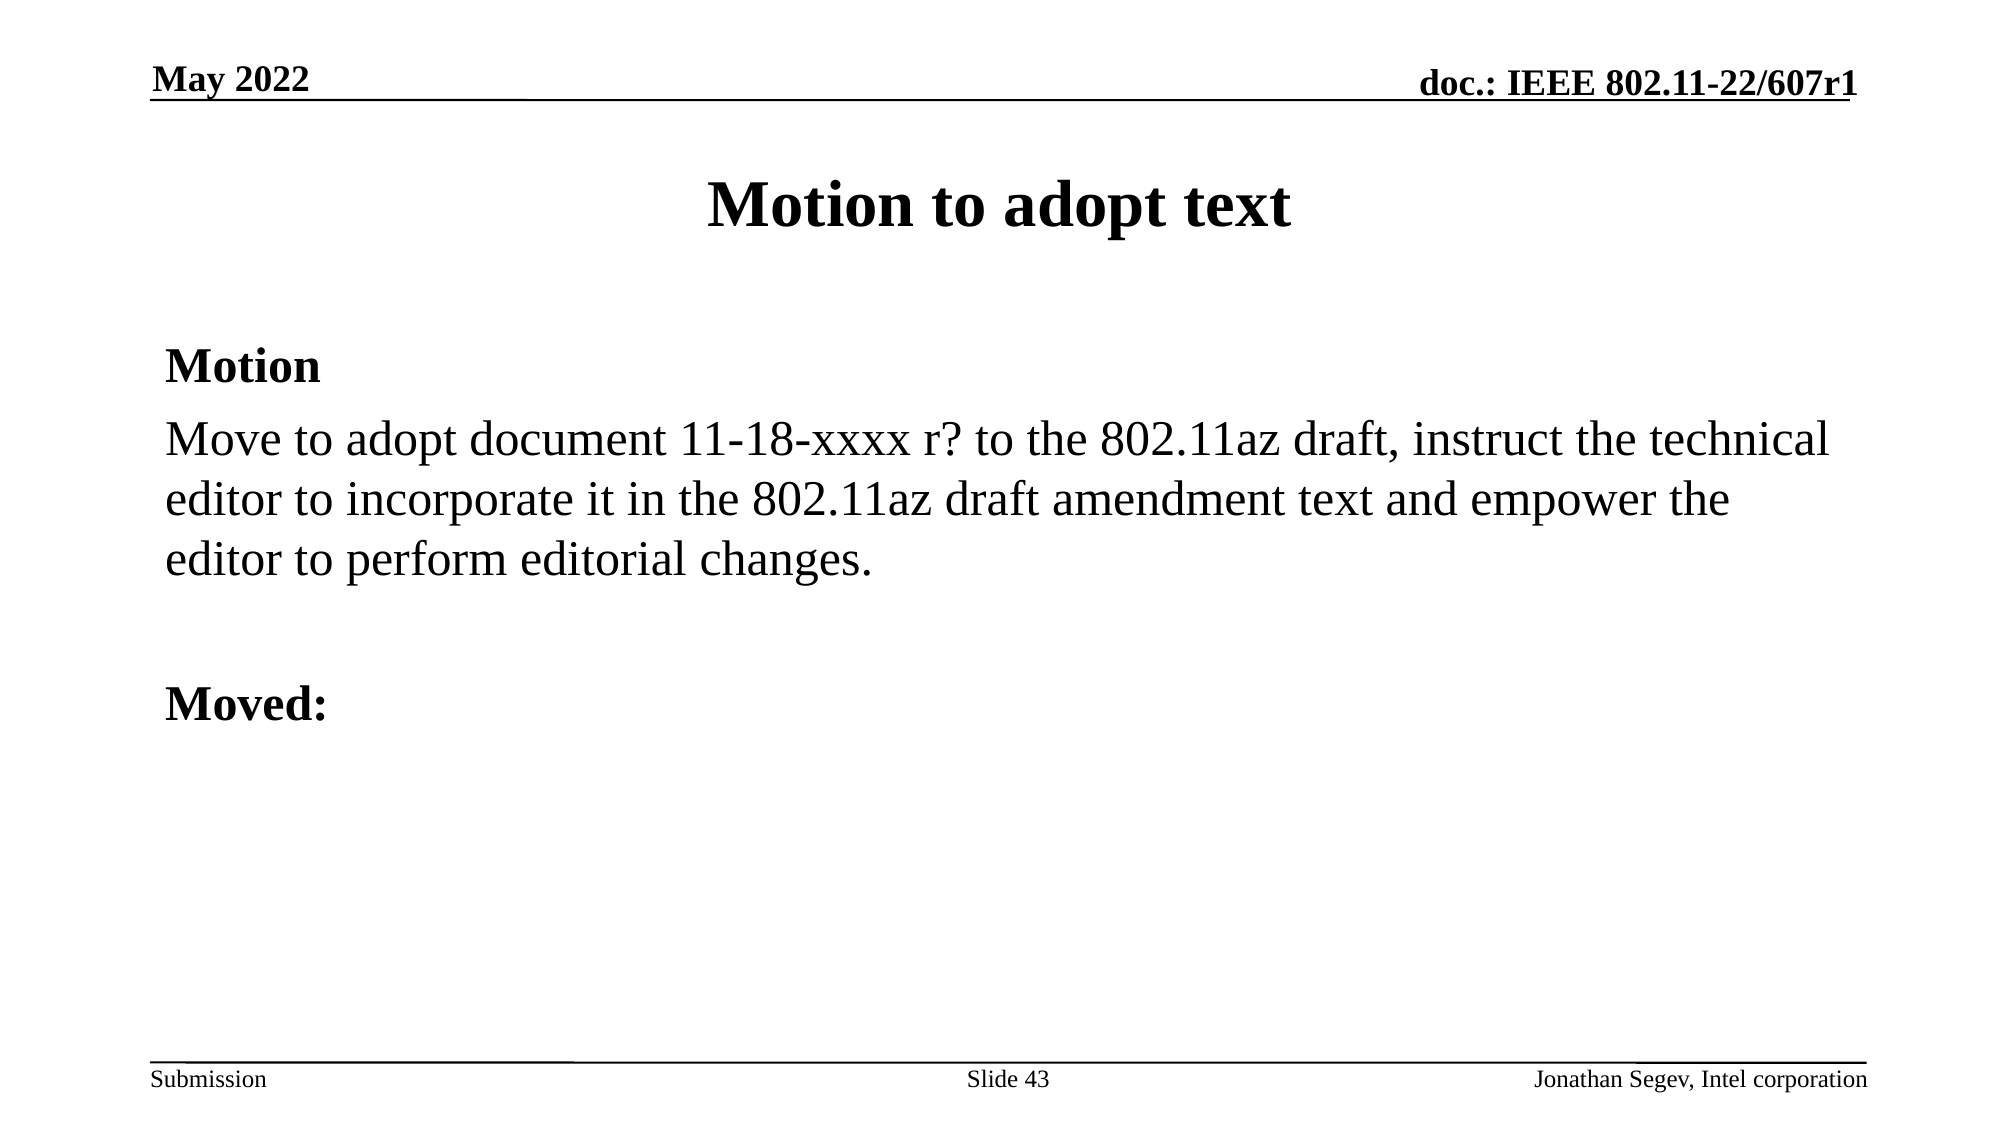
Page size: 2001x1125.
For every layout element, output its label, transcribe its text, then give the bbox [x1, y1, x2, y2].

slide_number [152, 54, 563, 100]
footer Jonathan Segev, Intel corporation [1171, 1061, 1869, 1093]
slide_number Slide 43 [950, 1061, 1067, 1123]
title Motion to adopt text [149, 112, 1850, 288]
list Motion Move to adopt document 11-18-xxxx r? to the 802.11az draft, instruct the technical editor to incorporate it in the 802.11az draft amendment text and empower the editor to perform editorial changes. Moved: [149, 324, 1850, 1000]
